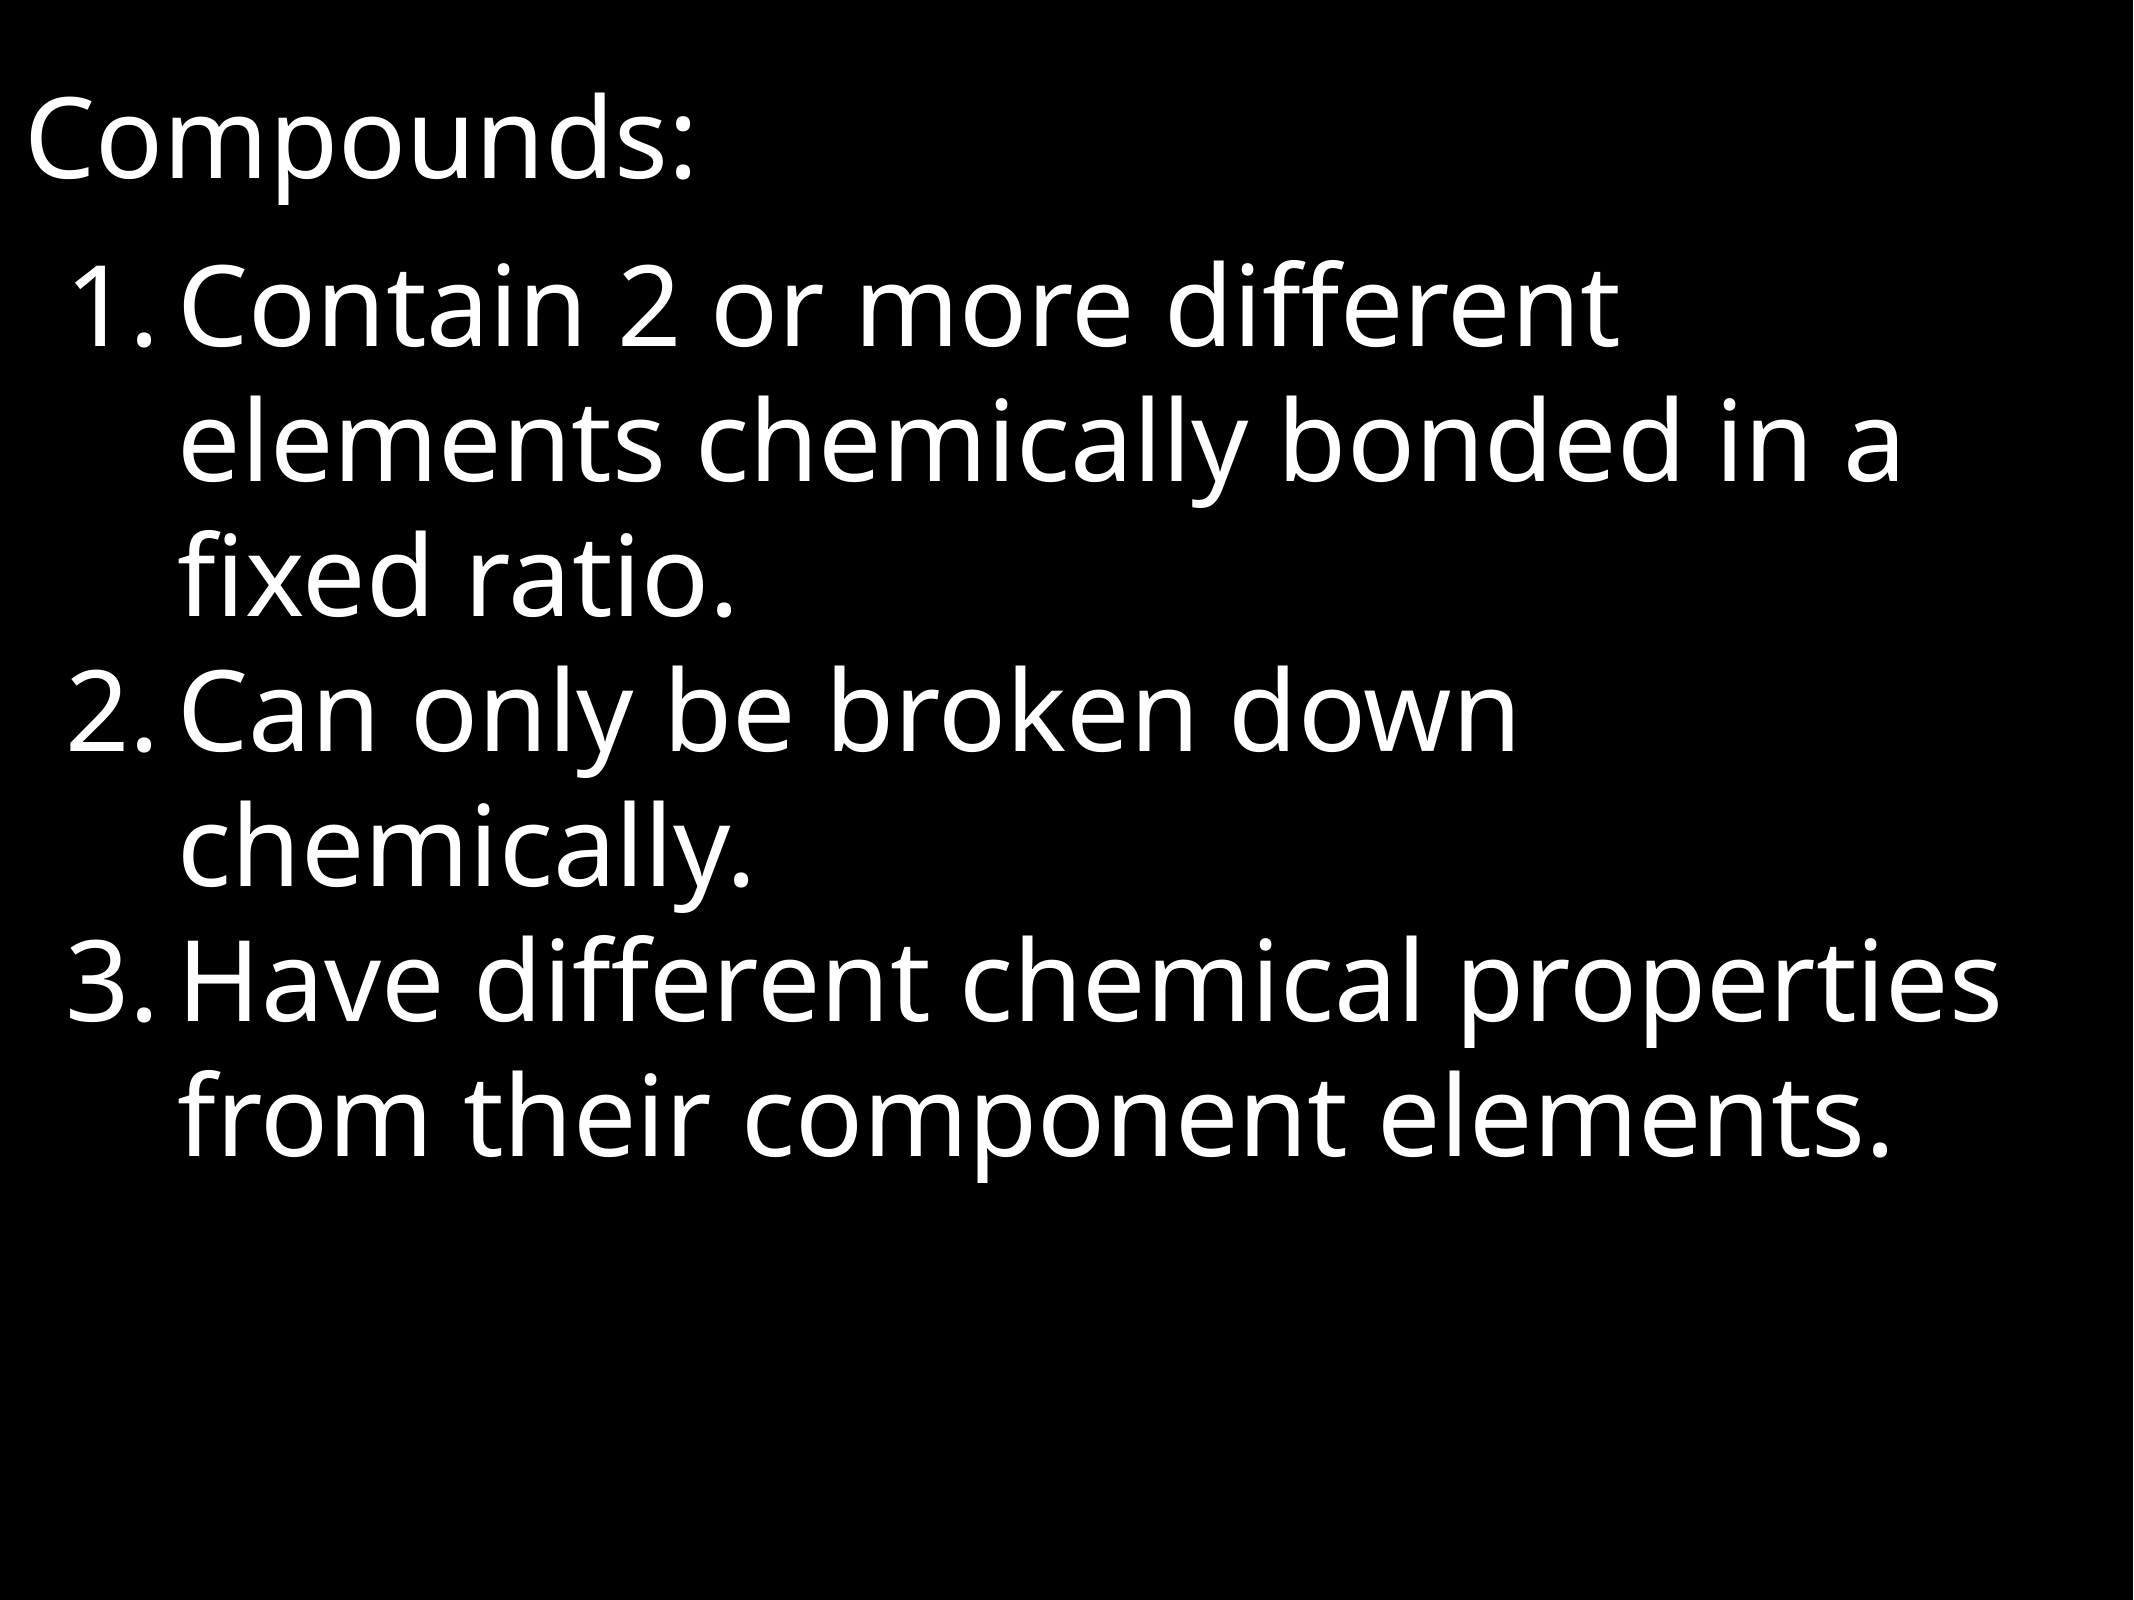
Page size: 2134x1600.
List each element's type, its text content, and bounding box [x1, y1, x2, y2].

subtitle Contain 2 or more different elements chemically bonded in a fixed ratio. Can only be broken down chemically. Have different chemical properties from their component elements. [52, 225, 2081, 1498]
text_box Compounds: [16, 57, 708, 210]
